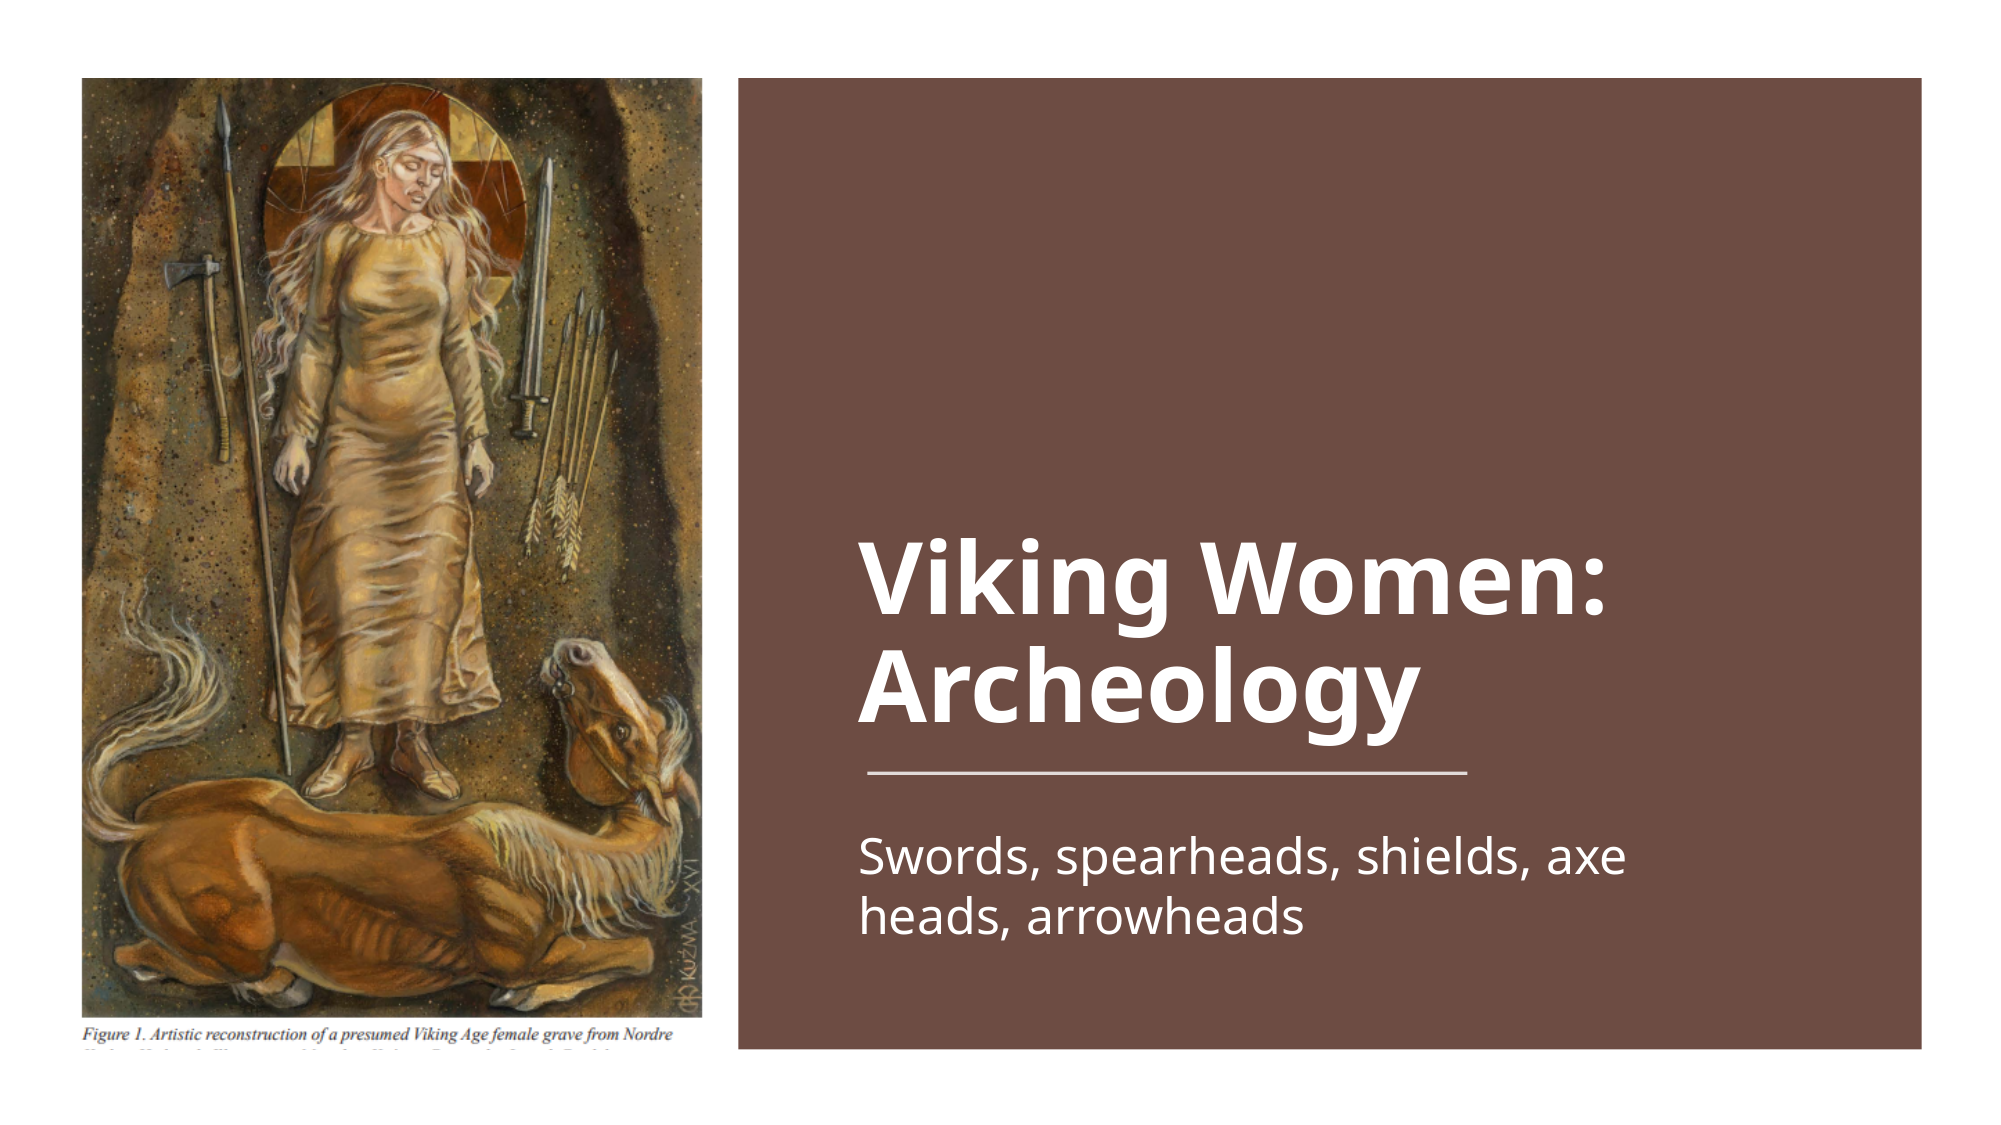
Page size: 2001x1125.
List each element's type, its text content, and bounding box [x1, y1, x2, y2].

text_box [738, 78, 1922, 1050]
text_box Viking Women: Archeology [843, 193, 1821, 752]
picture [77, 78, 712, 1050]
text_box Swords, spearheads, shields, axe heads, arrowheads [843, 817, 1685, 952]
